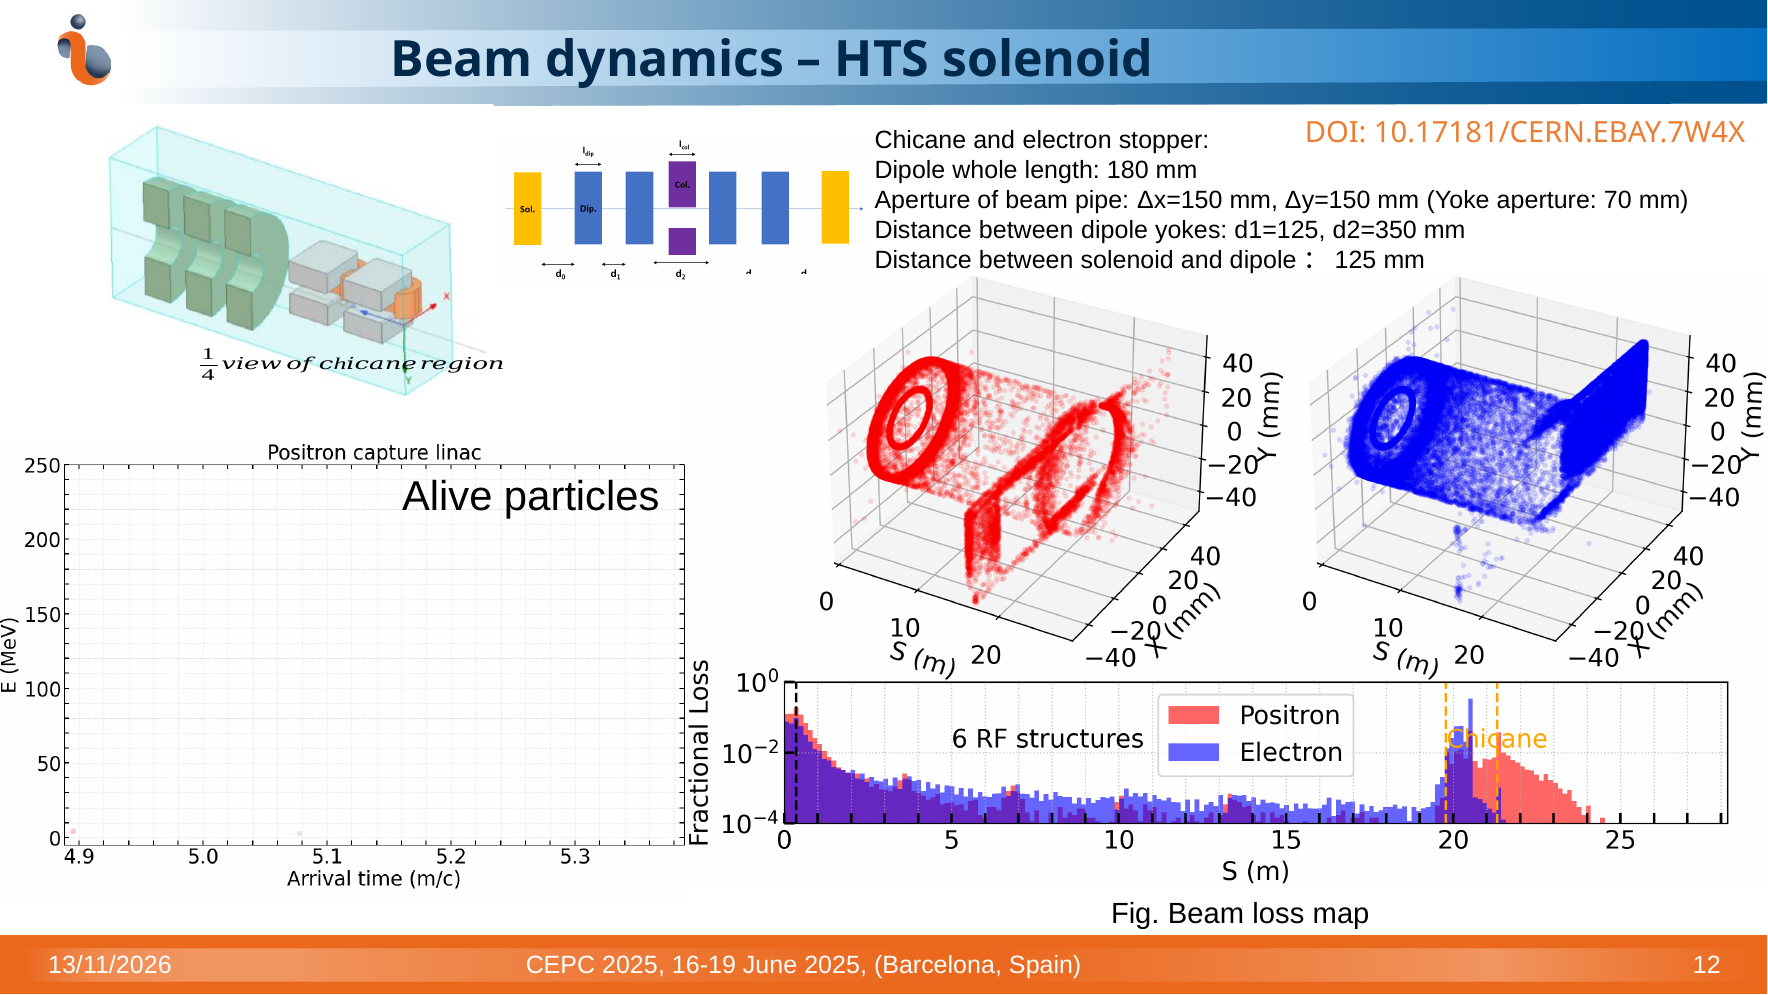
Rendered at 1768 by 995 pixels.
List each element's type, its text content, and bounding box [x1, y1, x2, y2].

title Beam dynamics – HTS solenoid [375, 24, 1474, 96]
slide_number 12 [1338, 937, 1736, 991]
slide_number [33, 937, 363, 991]
text_box Chicane and electron stopper: Dipole whole length: 180 mm Aperture of beam pipe: Δx=150 mm, Δy=150 mm (Yoke aperture: 70 mm) Distance between dipole yokes: d1=125, d2=350 mm Distance between solenoid and dipole：125 mm [859, 116, 1742, 274]
footer CEPC 2025, 16-19 June 2025, (Barcelona, Spain) [363, 937, 1238, 991]
picture [0, 0, 1768, 994]
text_box Fig. Beam loss map [1096, 887, 1534, 937]
text_box DOI: 10.17181/CERN.EBAY.7W4X [1290, 105, 1768, 156]
